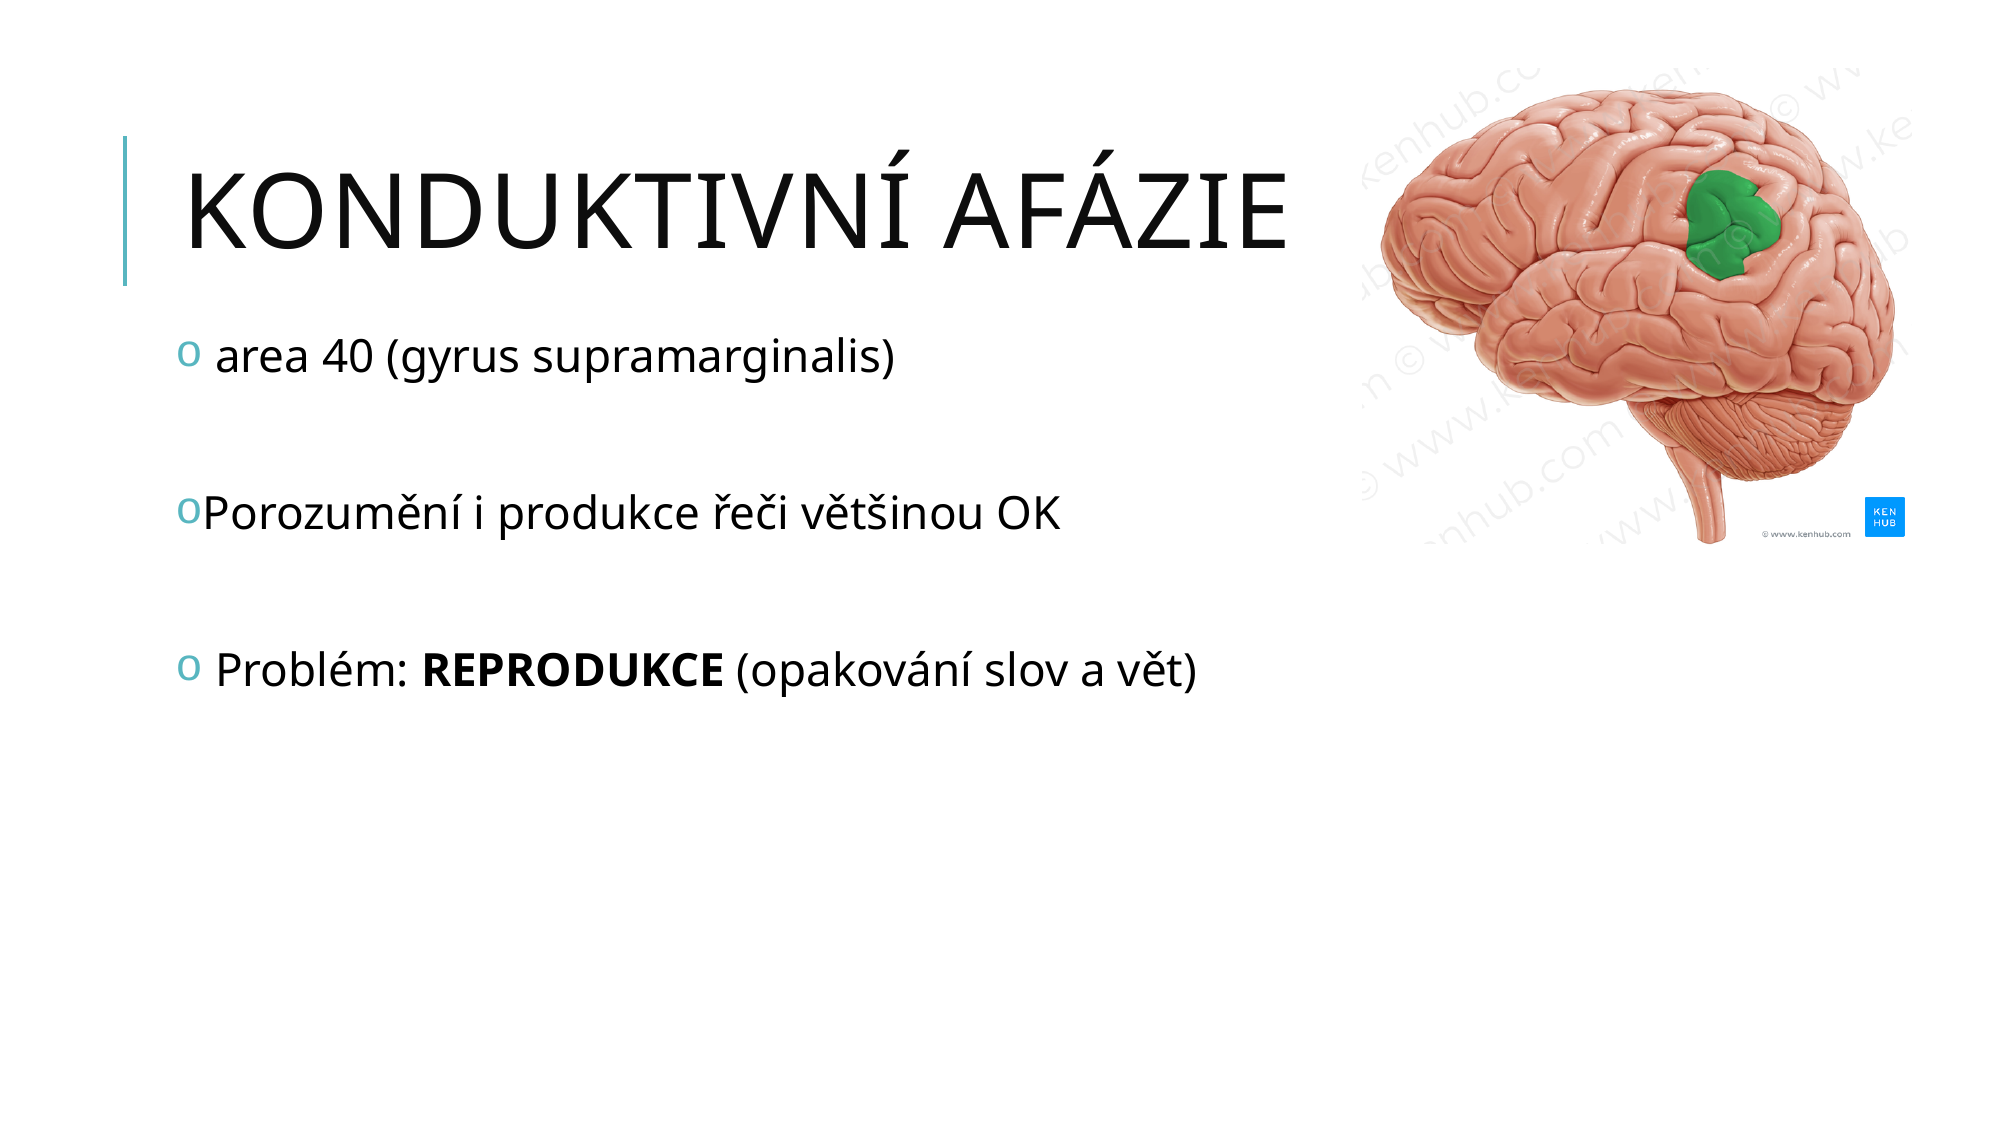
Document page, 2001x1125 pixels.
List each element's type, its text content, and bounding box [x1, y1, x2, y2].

title Konduktivní afázie [168, 96, 1355, 324]
picture [1362, 68, 1915, 547]
list area 40 (gyrus supramarginalis) Porozumění i produkce řeči většinou OK Problém: REPRODUKCE (opakování slov a vět) [168, 324, 1763, 1035]
